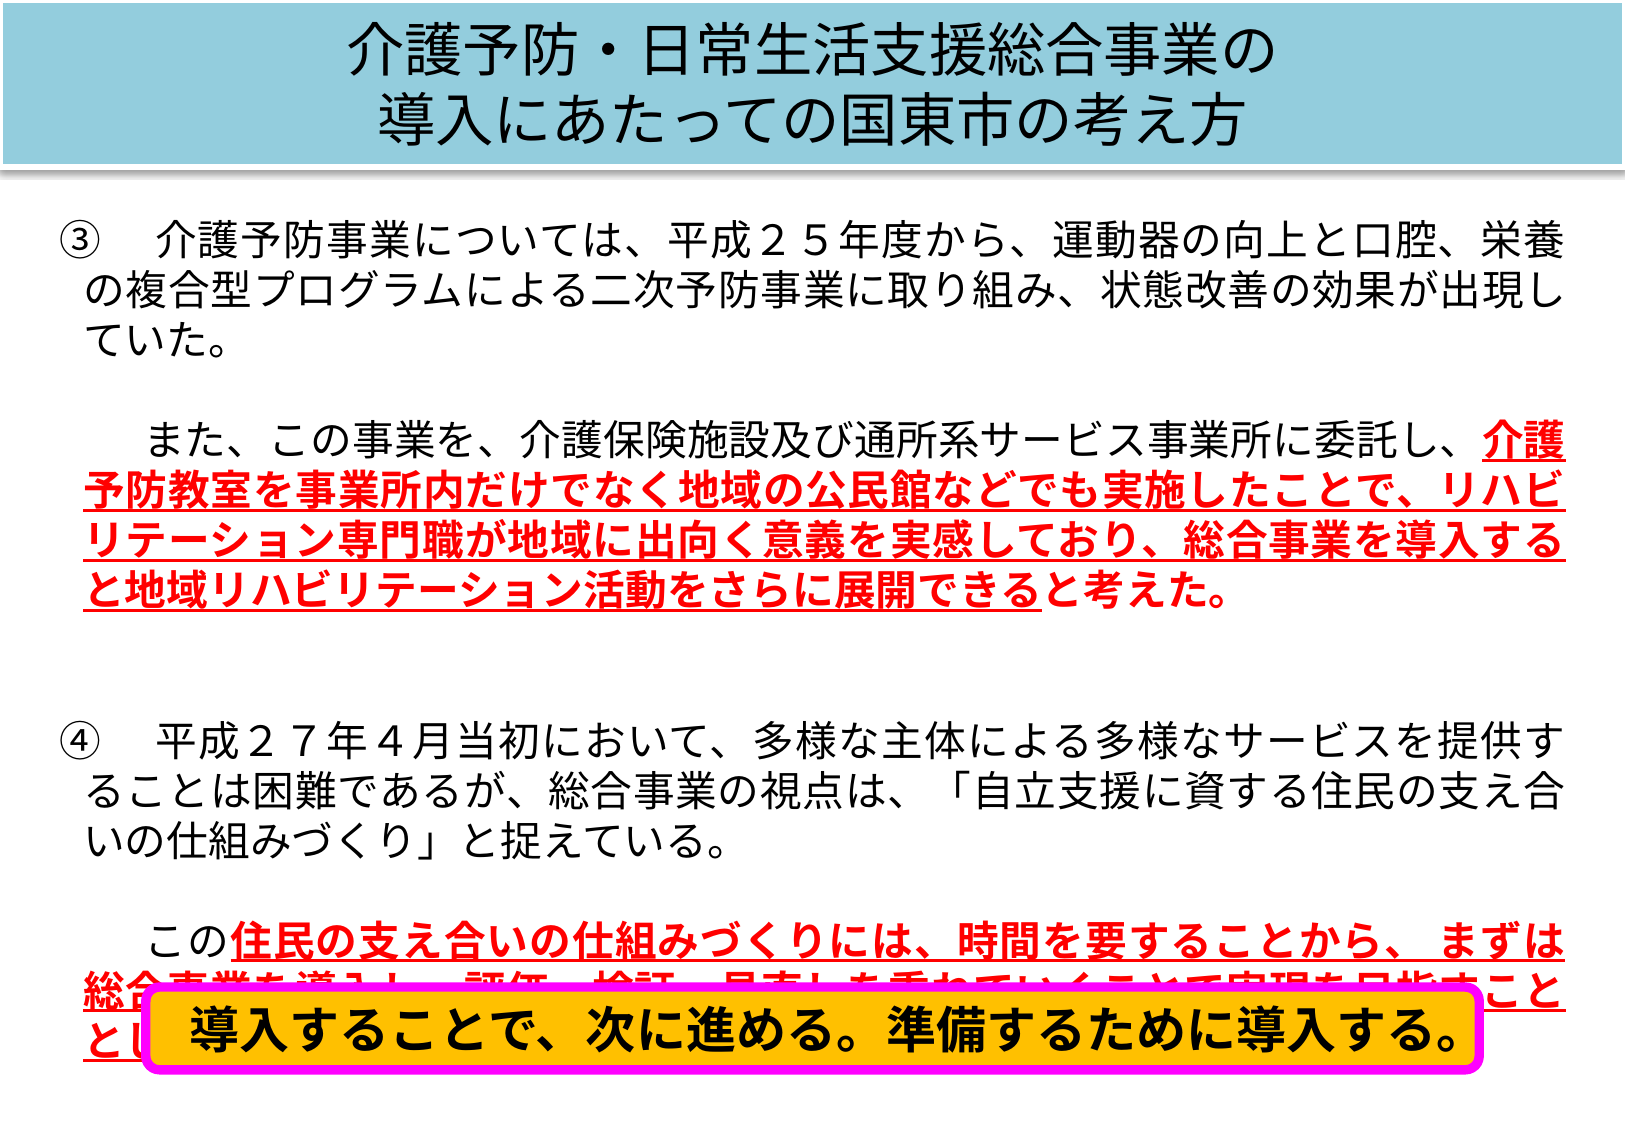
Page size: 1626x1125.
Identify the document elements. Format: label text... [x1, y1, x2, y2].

text_box 導入することで、次に進める。準備するために導入する。 [143, 984, 1482, 1072]
text_box 介護予防・日常生活支援総合事業の 導入にあたっての国東市の考え方 [0, 0, 1625, 170]
text_box ③ 介護予防事業については、平成２５年度から、運動器の向上と口腔、栄養の複合型プログラムによる二次予防事業に取り組み、状態改善の効果が出現していた。 また、この事業を、介護保険施設及び通所系サービス事業所に委託し、介護予防教室を事業所内だけでなく地域の公民館などでも実施したことで、リハビリテーション専門職が地域に出向く意義を実感しており、総合事業を導入すると地域リハビリテーション活動をさらに展開できると考えた。 ④ 平成２７年４月当初において、多様な主体による多様なサービスを提供することは困難であるが、総合事業の視点は、「自立支援に資する住民の支え合いの仕組みづくり」と捉えている。 この住民の支え合いの仕組みづくりには、時間を要することから、 まずは総合事業を導入し、評価、検証、見直しを重ねていくことで実現を目指すこととした。 [44, 206, 1581, 1072]
